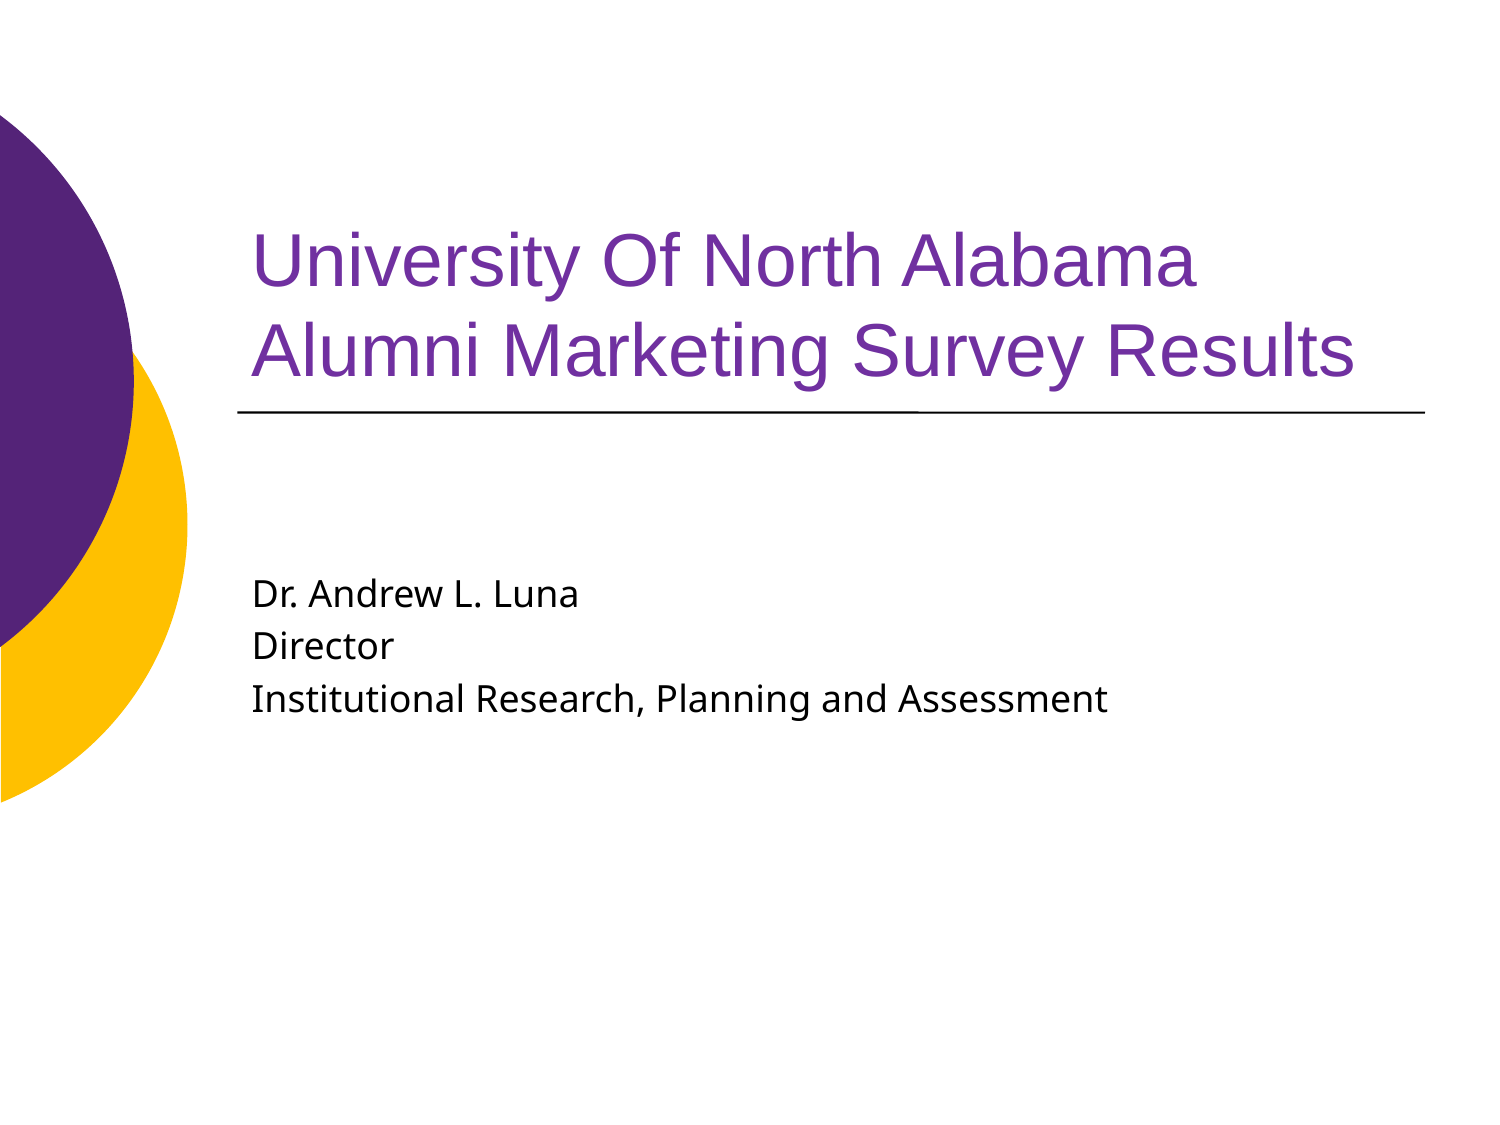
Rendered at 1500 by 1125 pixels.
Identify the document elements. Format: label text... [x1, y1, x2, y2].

subtitle Dr. Andrew L. Luna Director Institutional Research, Planning and Assessment [236, 561, 1425, 850]
title University Of North Alabama Alumni Marketing Survey Results [236, 161, 1425, 399]
